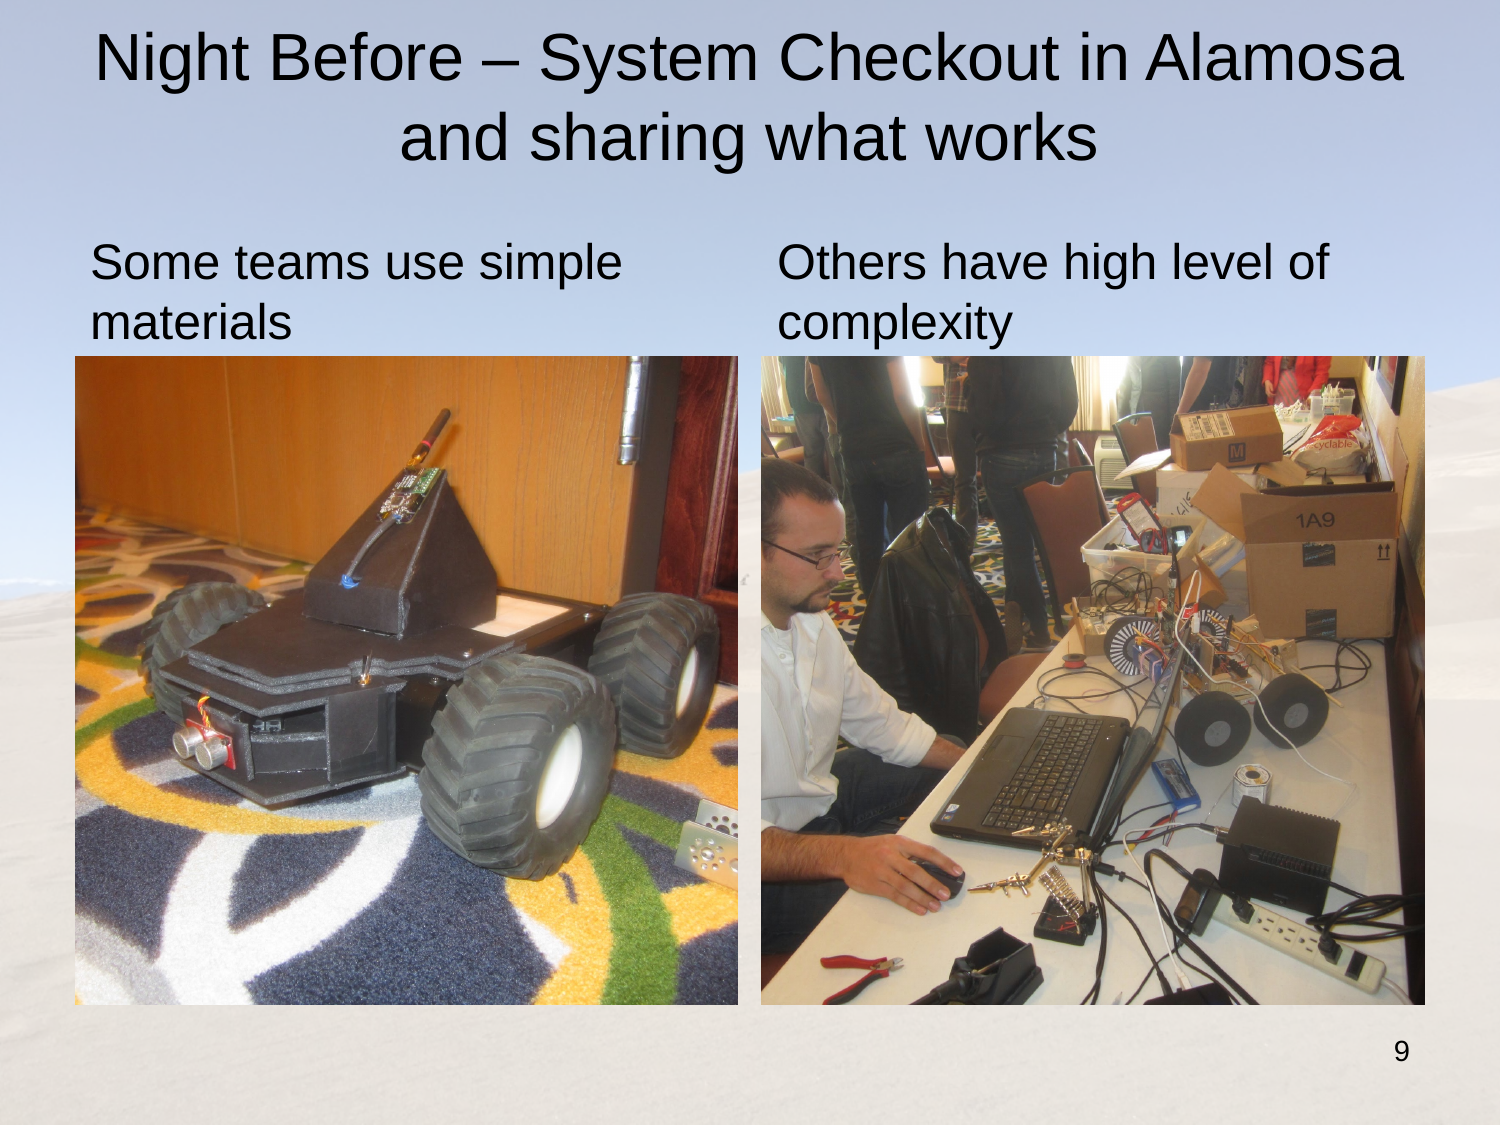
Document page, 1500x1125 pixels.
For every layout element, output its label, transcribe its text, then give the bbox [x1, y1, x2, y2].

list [761, 356, 1426, 1006]
title Night Before – System Checkout in Alamosa and sharing what works [75, 0, 1425, 188]
slide_number 9 [1074, 1024, 1426, 1103]
list Some teams use simple materials [75, 251, 738, 356]
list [74, 356, 738, 1006]
list Others have high level of complexity [761, 251, 1425, 356]
